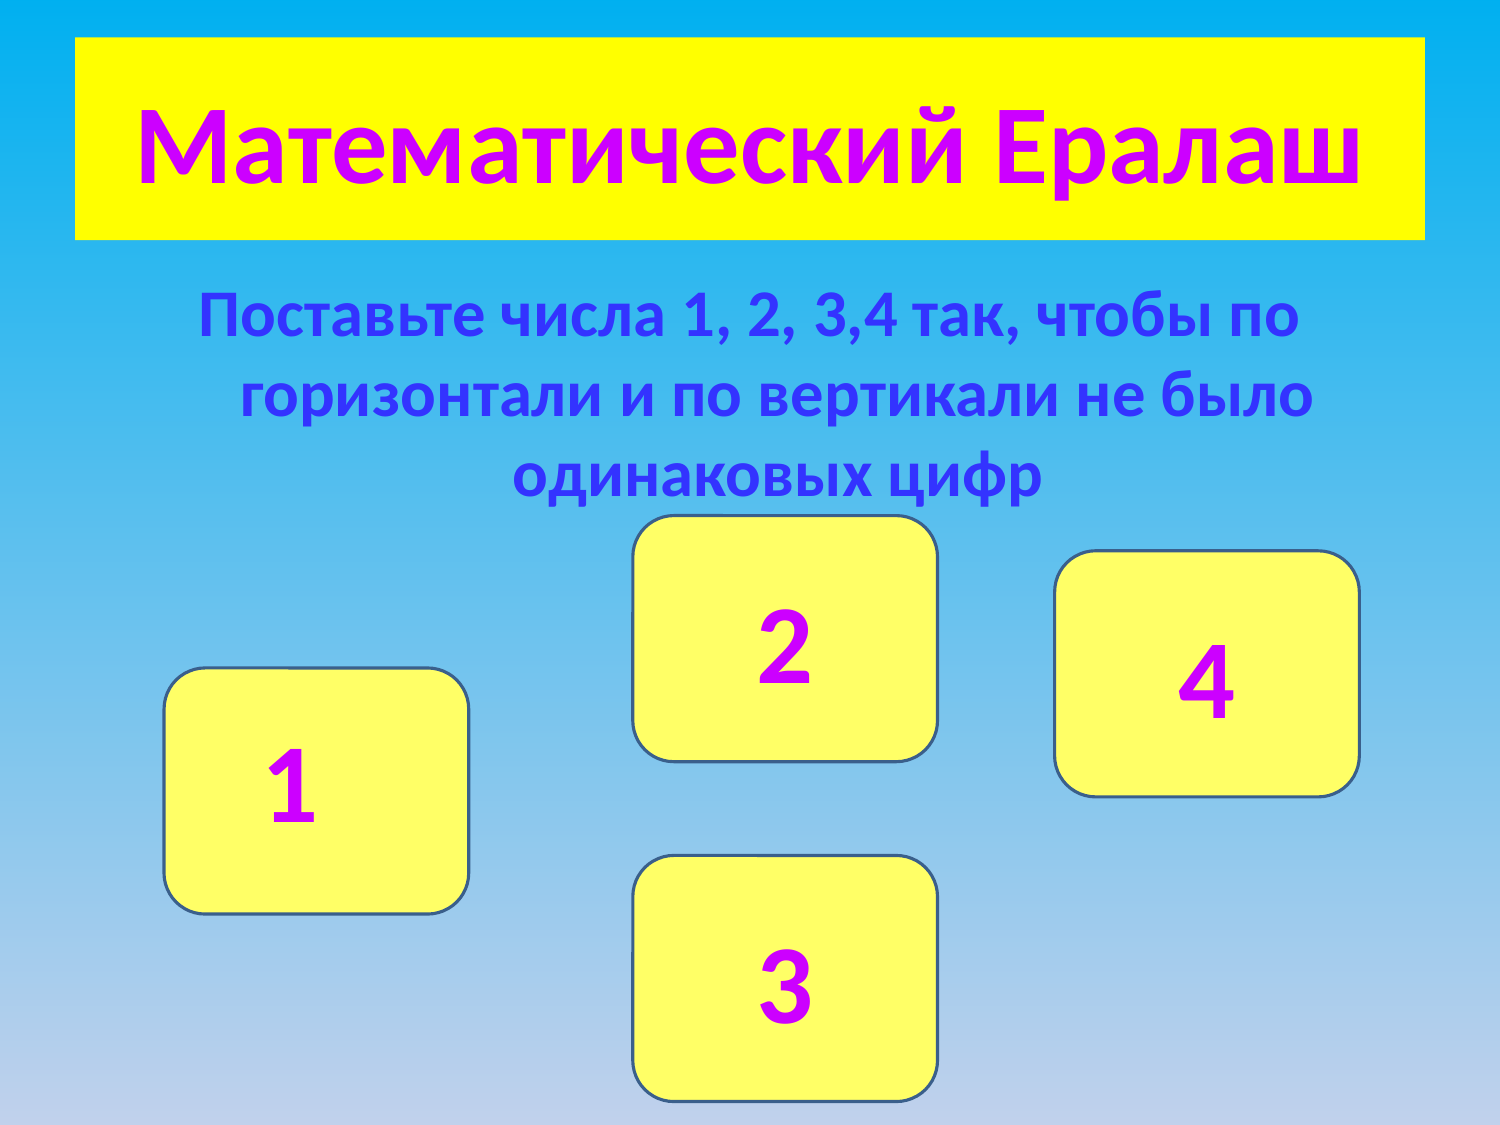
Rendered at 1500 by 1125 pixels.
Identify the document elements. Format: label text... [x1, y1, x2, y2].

text_box 2 [631, 513, 940, 764]
list Поставьте числа 1, 2, 3,4 так, чтобы по горизонтали и по вертикали не было одинаковых цифр [75, 262, 1425, 1005]
title Математический Ералаш [73, 36, 1427, 242]
text_box 3 [631, 853, 940, 1104]
text_box [162, 666, 471, 916]
text_box 4 [1053, 549, 1361, 799]
text_box 1 [246, 703, 334, 853]
